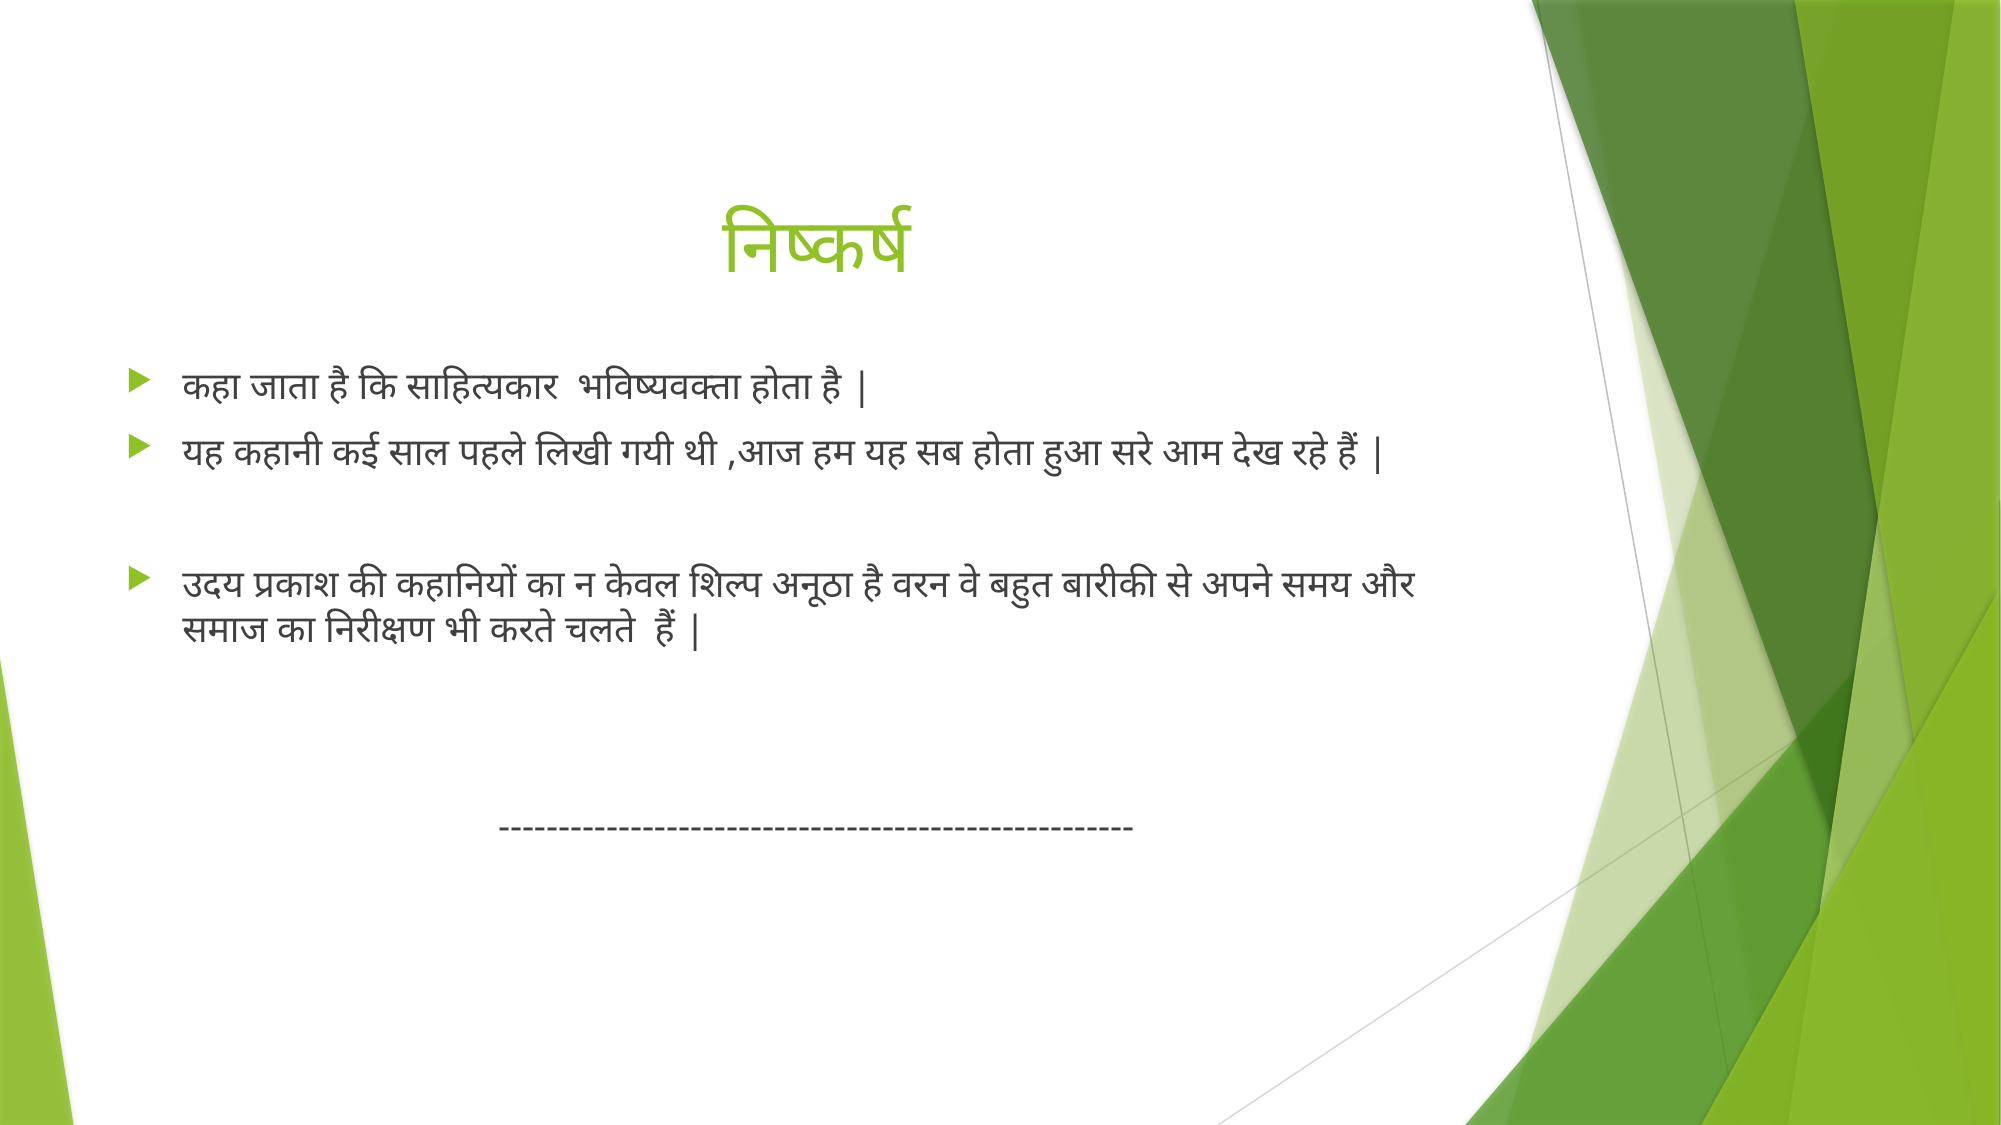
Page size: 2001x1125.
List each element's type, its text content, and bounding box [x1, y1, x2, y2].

list कहा जाता है कि साहित्यकार भविष्यवक्ता होता है | यह कहानी कई साल पहले लिखी गयी थी ,आज हम यह सब होता हुआ सरे आम देख रहे हैं | उदय प्रकाश की कहानियों का न केवल शिल्प अनूठा है वरन वे बहुत बारीकी से अपने समय और समाज का निरीक्षण भी करते चलते हैं | ----------------------------------------------------- [111, 354, 1522, 992]
title निष्कर्ष [111, 99, 1522, 317]
